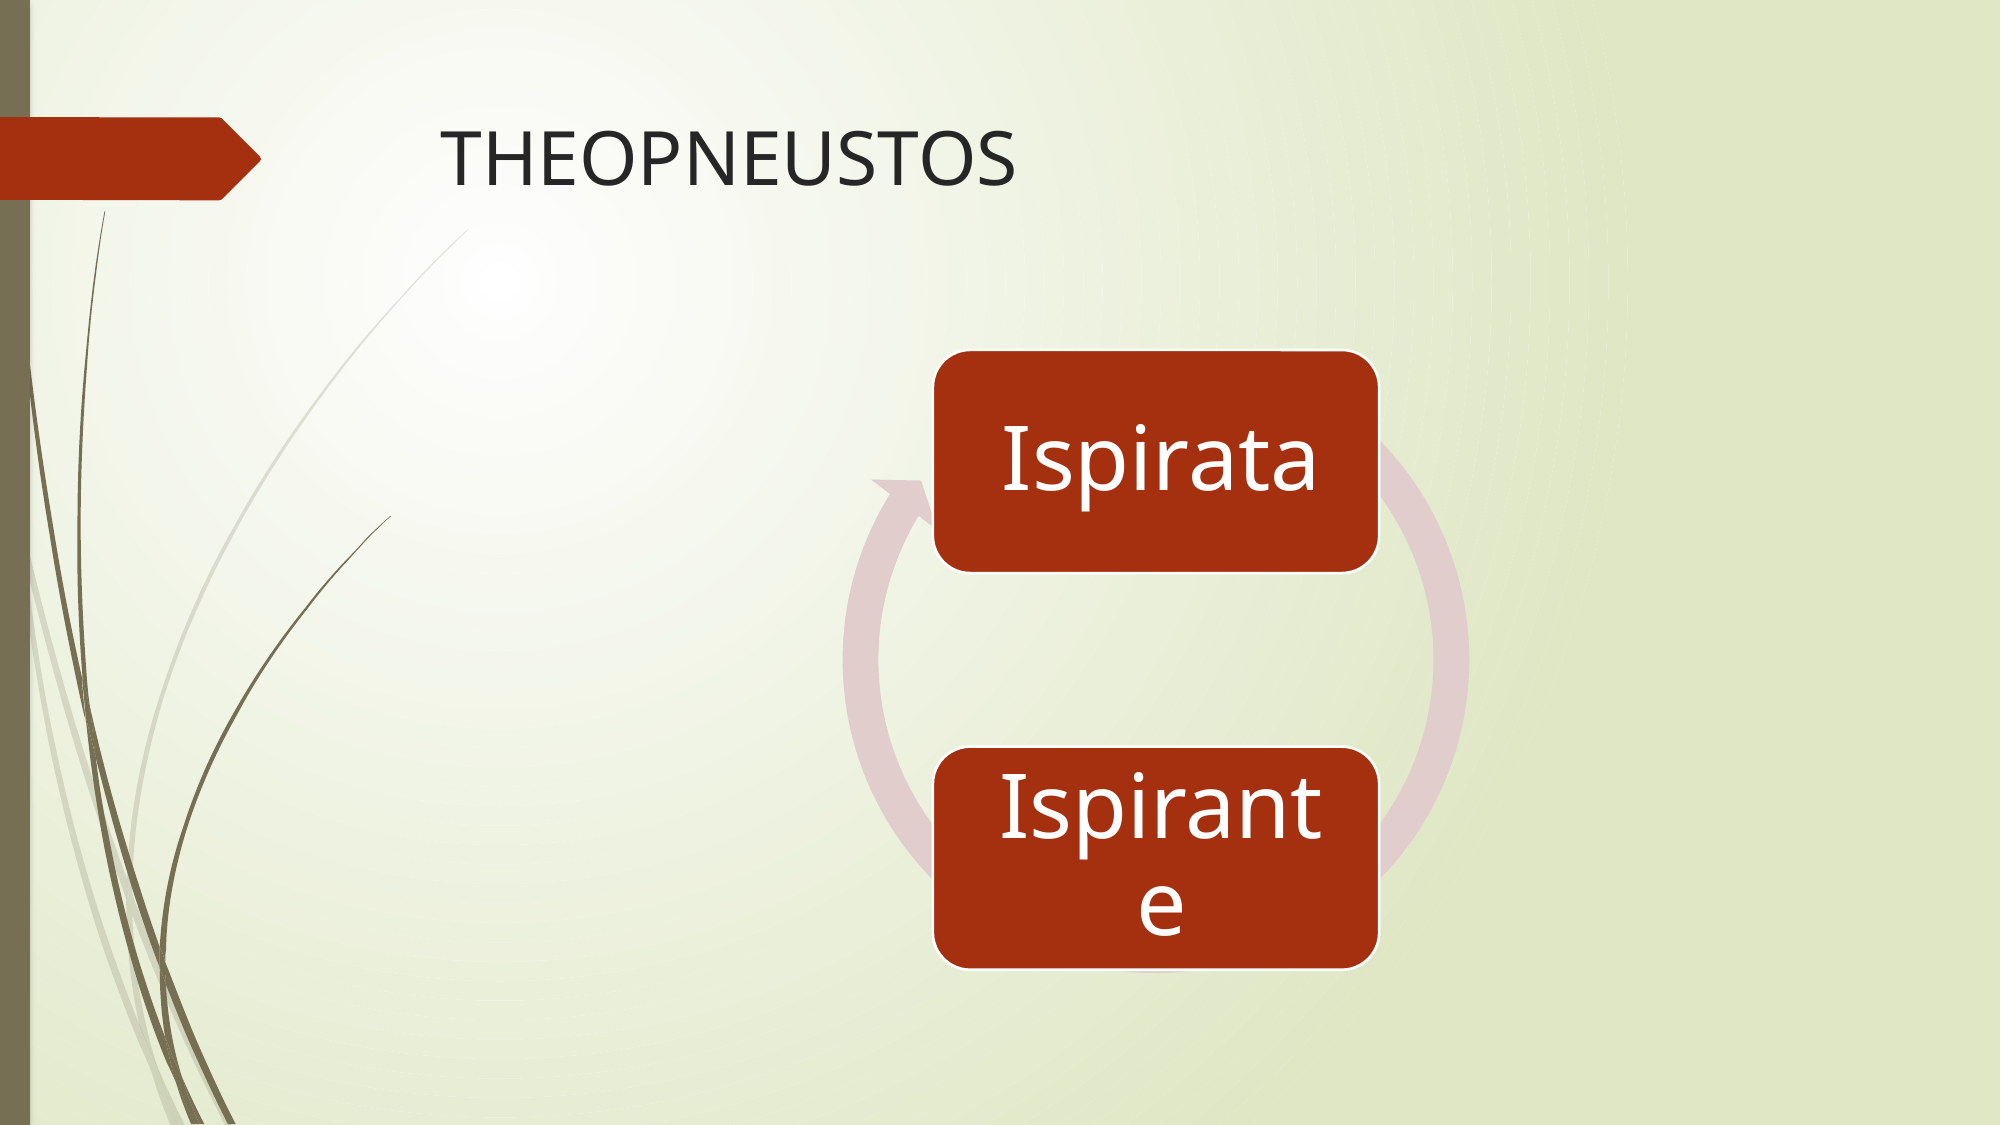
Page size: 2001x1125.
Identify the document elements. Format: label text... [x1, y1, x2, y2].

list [424, 349, 1888, 971]
title THEOPNEUSTOS [425, 102, 1888, 313]
